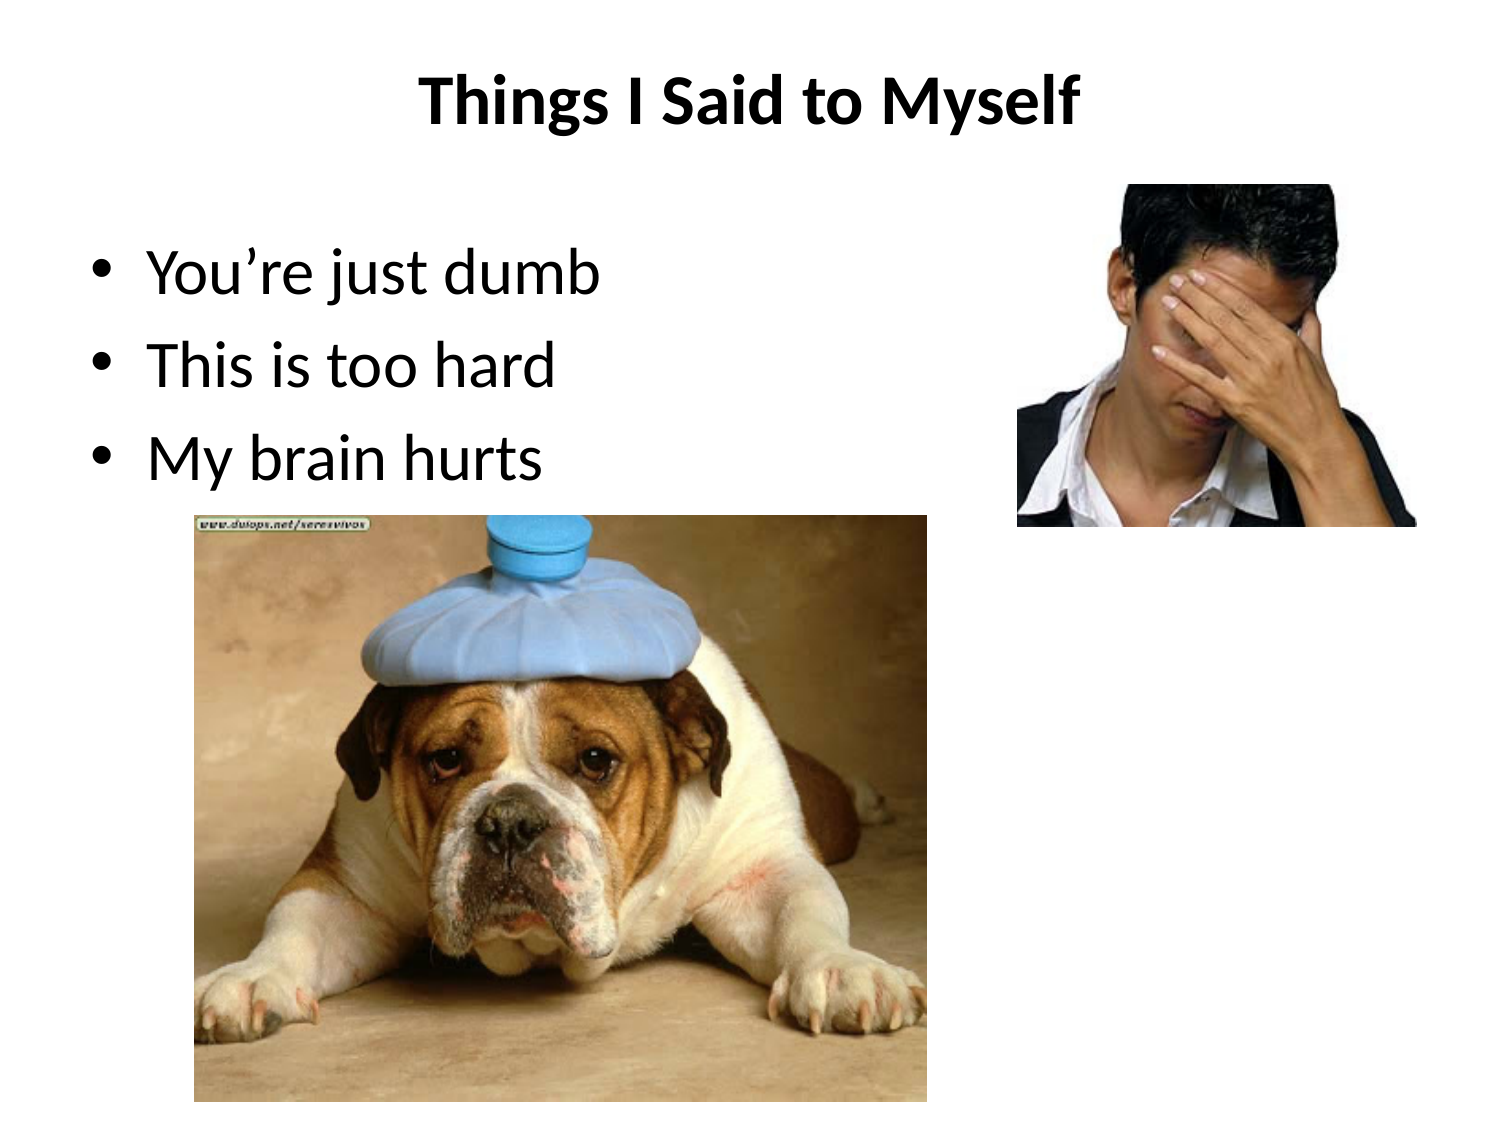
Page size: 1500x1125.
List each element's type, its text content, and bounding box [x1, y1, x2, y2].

picture [1016, 184, 1417, 528]
picture [194, 514, 928, 1103]
list You’re just dumb This is too hard My brain hurts [74, 219, 1426, 1006]
title Things I Said to Myself [74, 44, 1426, 219]
